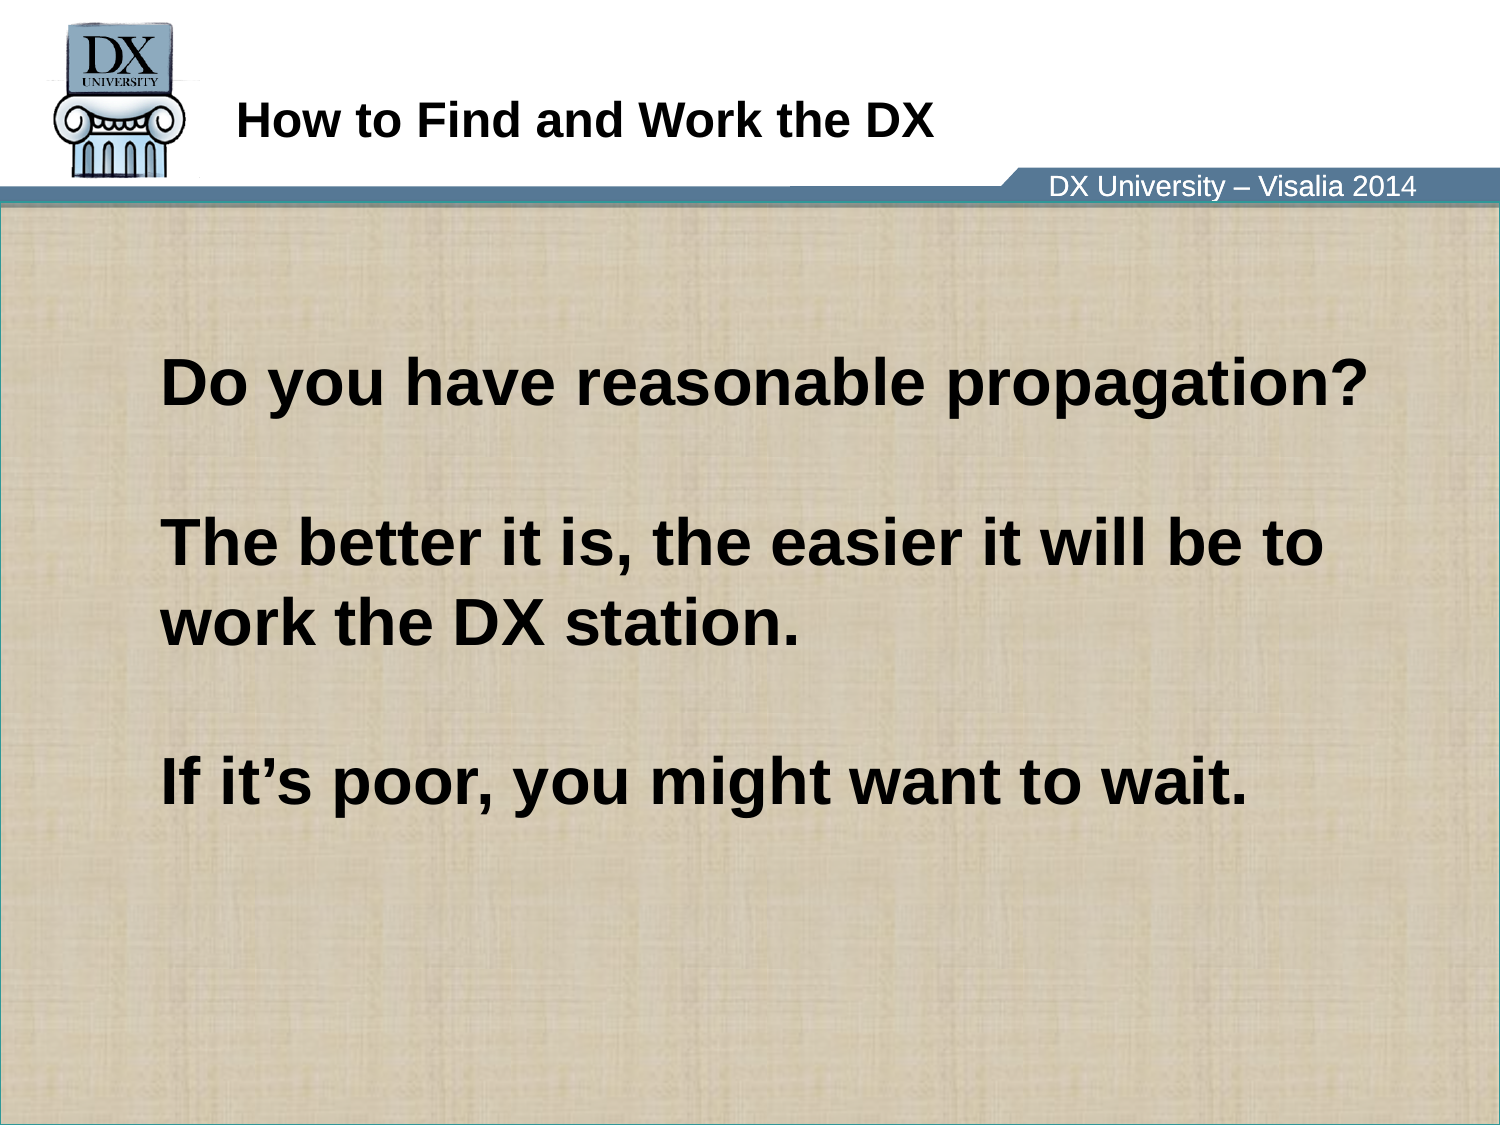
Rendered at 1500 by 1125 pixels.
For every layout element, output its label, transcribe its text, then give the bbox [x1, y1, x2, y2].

title How to Find and Work the DX [222, 32, 1343, 156]
text_box Do you have reasonable propagation? The better it is, the easier it will be to work the DX station. If it’s poor, you might want to wait. [145, 331, 1389, 911]
picture [34, 20, 206, 183]
